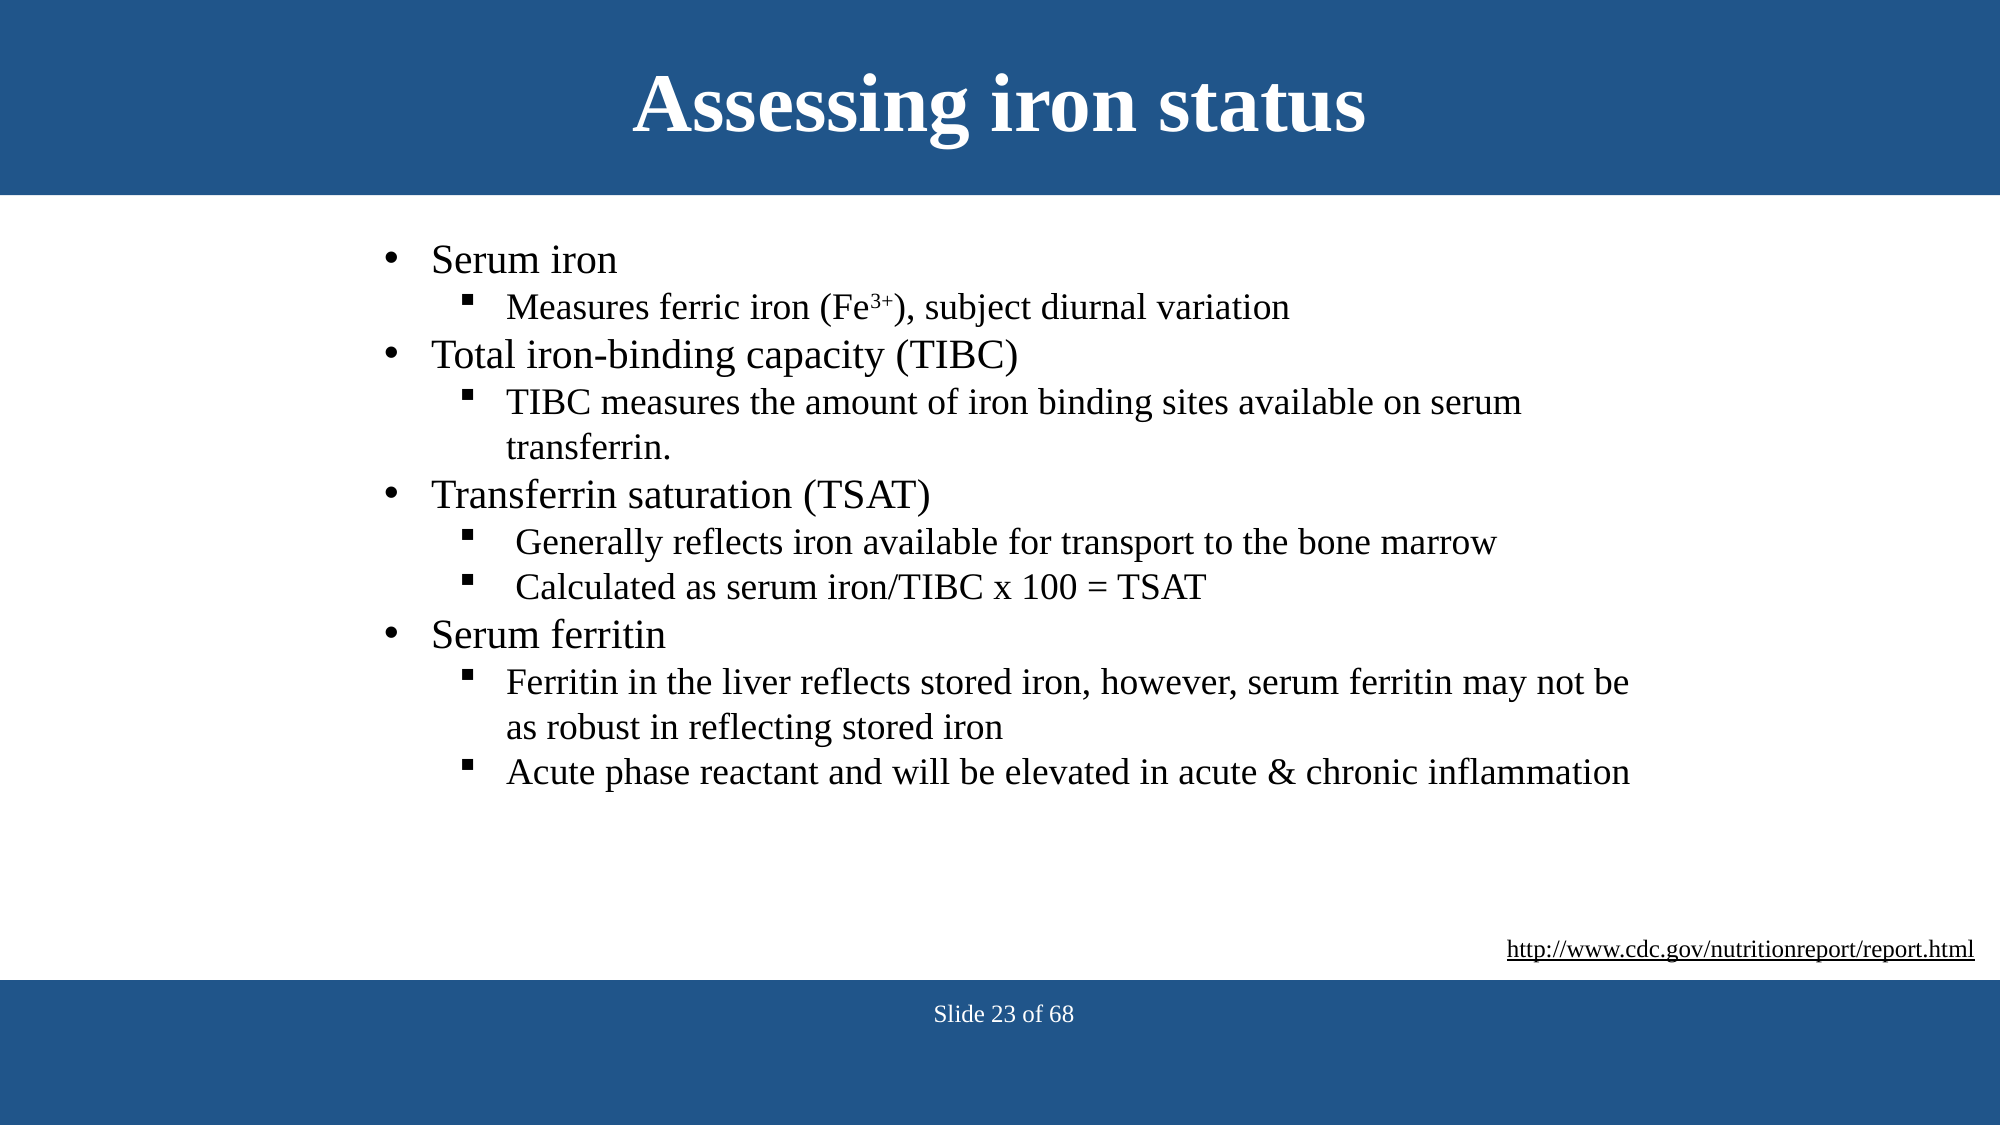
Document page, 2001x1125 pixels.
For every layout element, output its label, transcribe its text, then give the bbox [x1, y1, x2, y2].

text_box Serum iron Measures ferric iron (Fe3+), subject diurnal variation Total iron-binding capacity (TIBC) TIBC measures the amount of iron binding sites available on serum transferrin. Transferrin saturation (TSAT) Generally reflects iron available for transport to the bone marrow Calculated as serum iron/TIBC x 100 = TSAT Serum ferritin Ferritin in the liver reflects stored iron, however, serum ferritin may not be as robust in reflecting stored iron Acute phase reactant and will be elevated in acute & chronic inflammation [369, 224, 1660, 900]
text_box http://www.cdc.gov/nutritionreport/report.html [1492, 925, 1997, 971]
text_box Slide 23 of 68 [918, 990, 1111, 1036]
title Assessing iron status [0, 0, 2000, 197]
